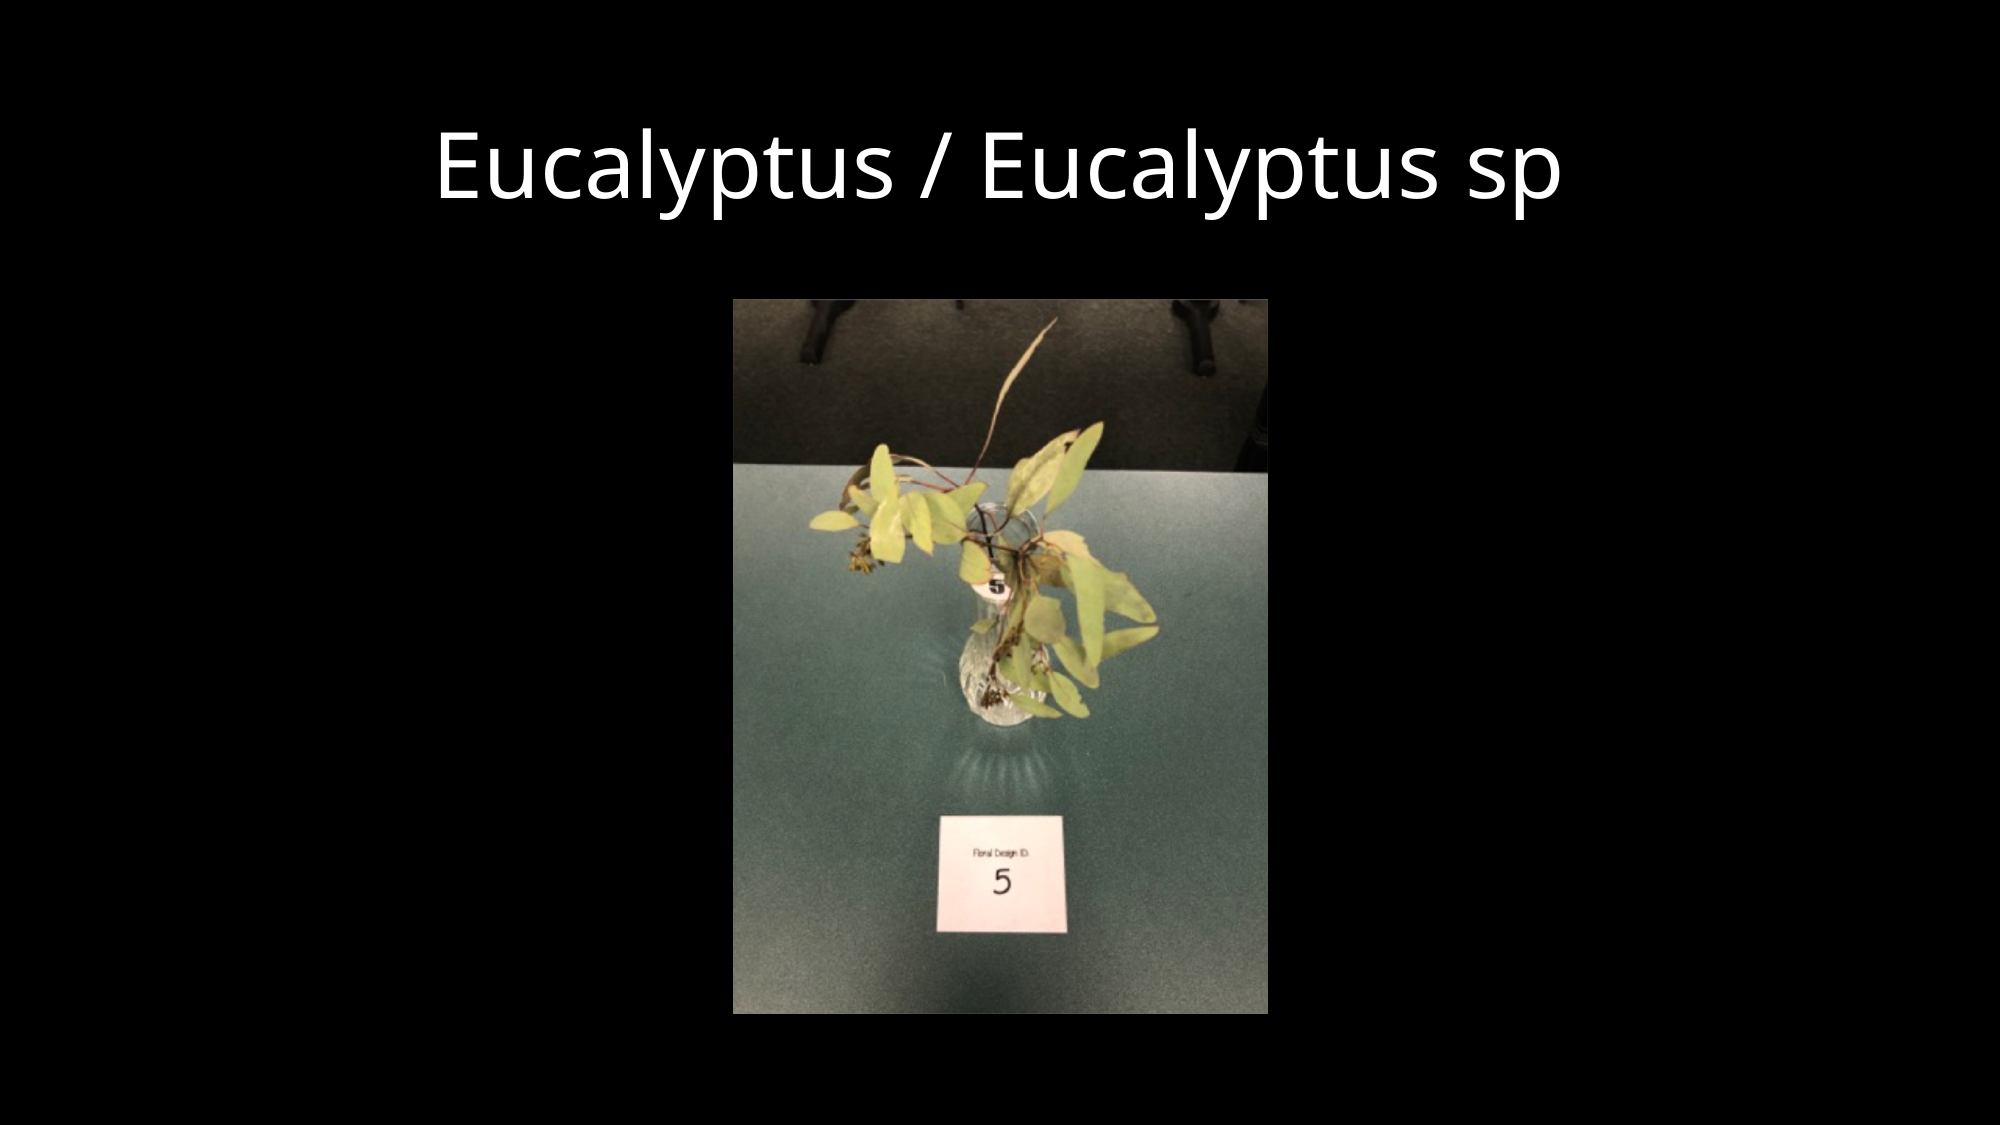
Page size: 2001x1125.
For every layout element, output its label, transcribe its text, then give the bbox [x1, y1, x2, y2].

title Eucalyptus / Eucalyptus sp [137, 59, 1863, 278]
picture [733, 300, 1268, 388]
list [642, 388, 1358, 925]
picture [733, 925, 1268, 1013]
